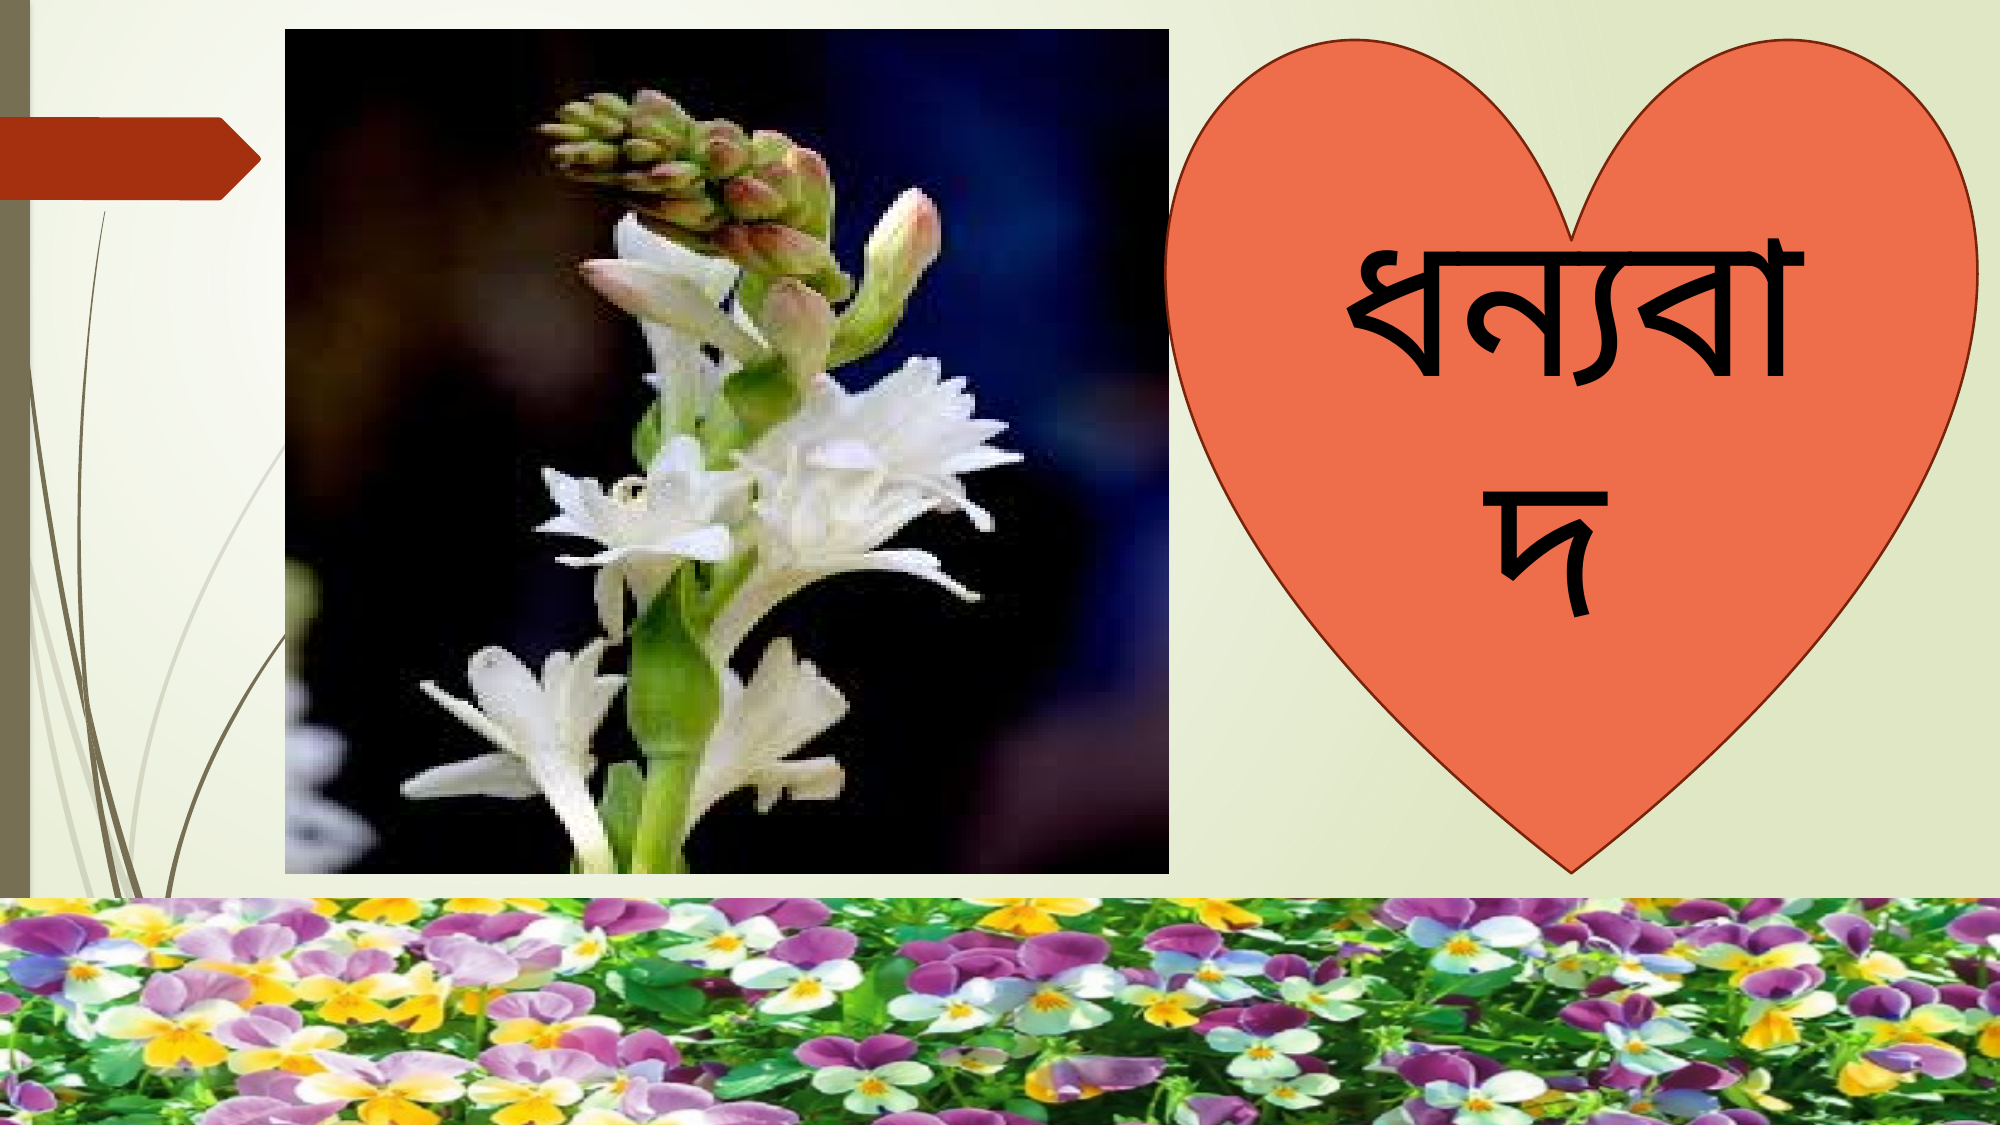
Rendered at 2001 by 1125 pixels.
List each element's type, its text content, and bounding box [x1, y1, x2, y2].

picture [0, 898, 2000, 1125]
text_box ধন্যবাদ [1173, 38, 1979, 875]
picture [284, 29, 1169, 874]
